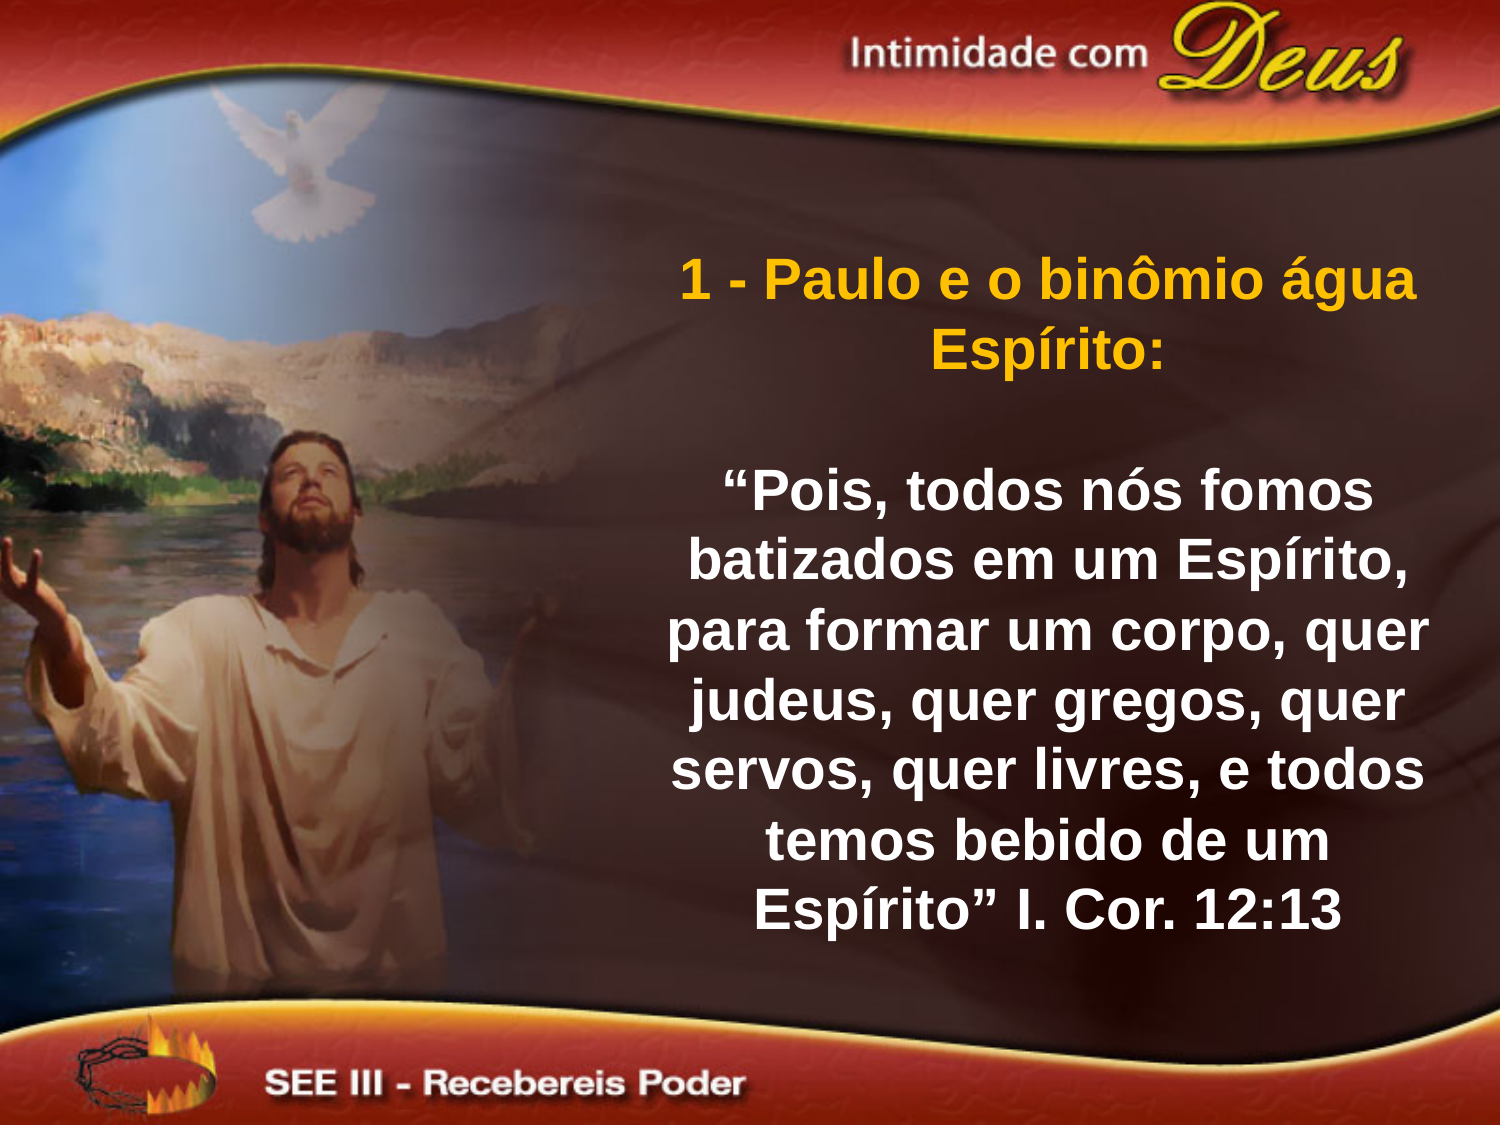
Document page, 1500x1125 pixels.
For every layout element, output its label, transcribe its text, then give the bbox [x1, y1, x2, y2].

text_box 1 - Paulo e o binômio água Espírito: “Pois, todos nós fomos batizados em um Espírito, para formar um corpo, quer judeus, quer gregos, quer servos, quer livres, e todos temos bebido de um Espírito” I. Cor. 12:13 [621, 234, 1477, 949]
picture [0, 0, 1500, 1125]
